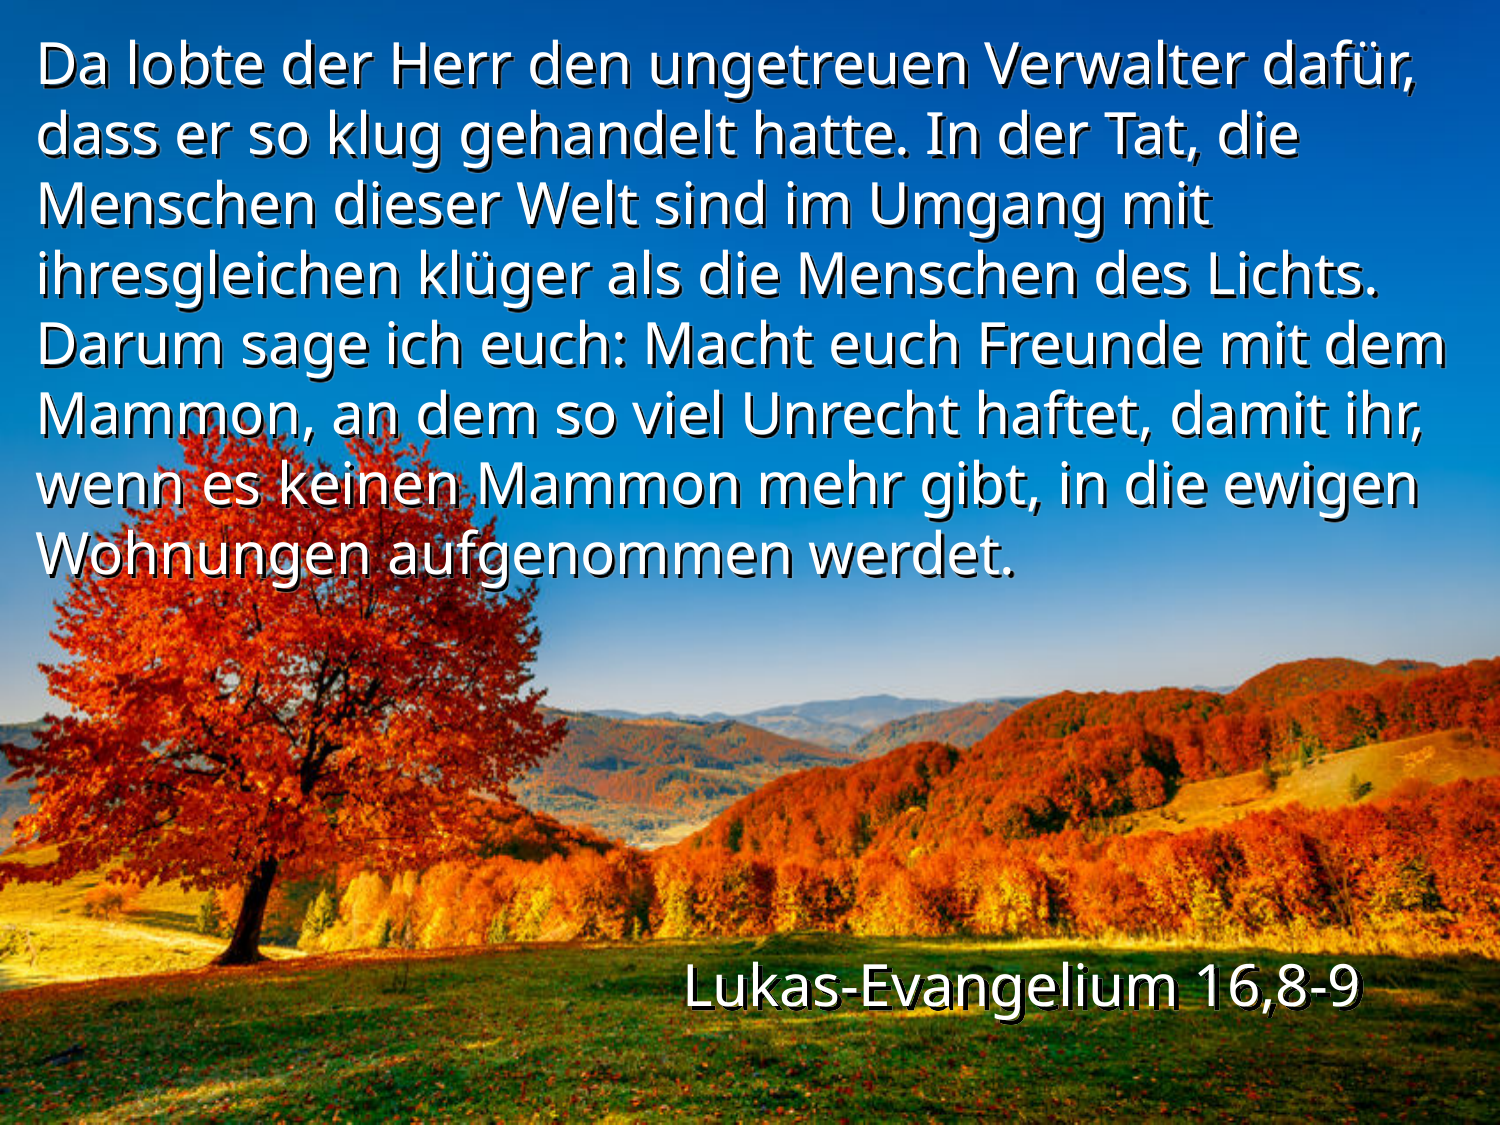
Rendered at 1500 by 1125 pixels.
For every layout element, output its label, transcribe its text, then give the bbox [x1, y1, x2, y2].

text_box Da lobte der Herr den ungetreuen Verwalter dafür, dass er so klug gehandelt hatte. In der Tat, die Menschen dieser Welt sind im Umgang mit ihresgleichen klüger als die Menschen des Lichts. Darum sage ich euch: Macht euch Freunde mit dem Mammon, an dem so viel Unrecht haftet, damit ihr, wenn es keinen Mammon mehr gibt, in die ewigen Wohnungen aufgenommen werdet. [20, 19, 1480, 594]
picture [0, 0, 1500, 411]
text_box Lukas-Evangelium 16,8-9 [206, 940, 1377, 1026]
picture [0, 439, 1500, 1125]
